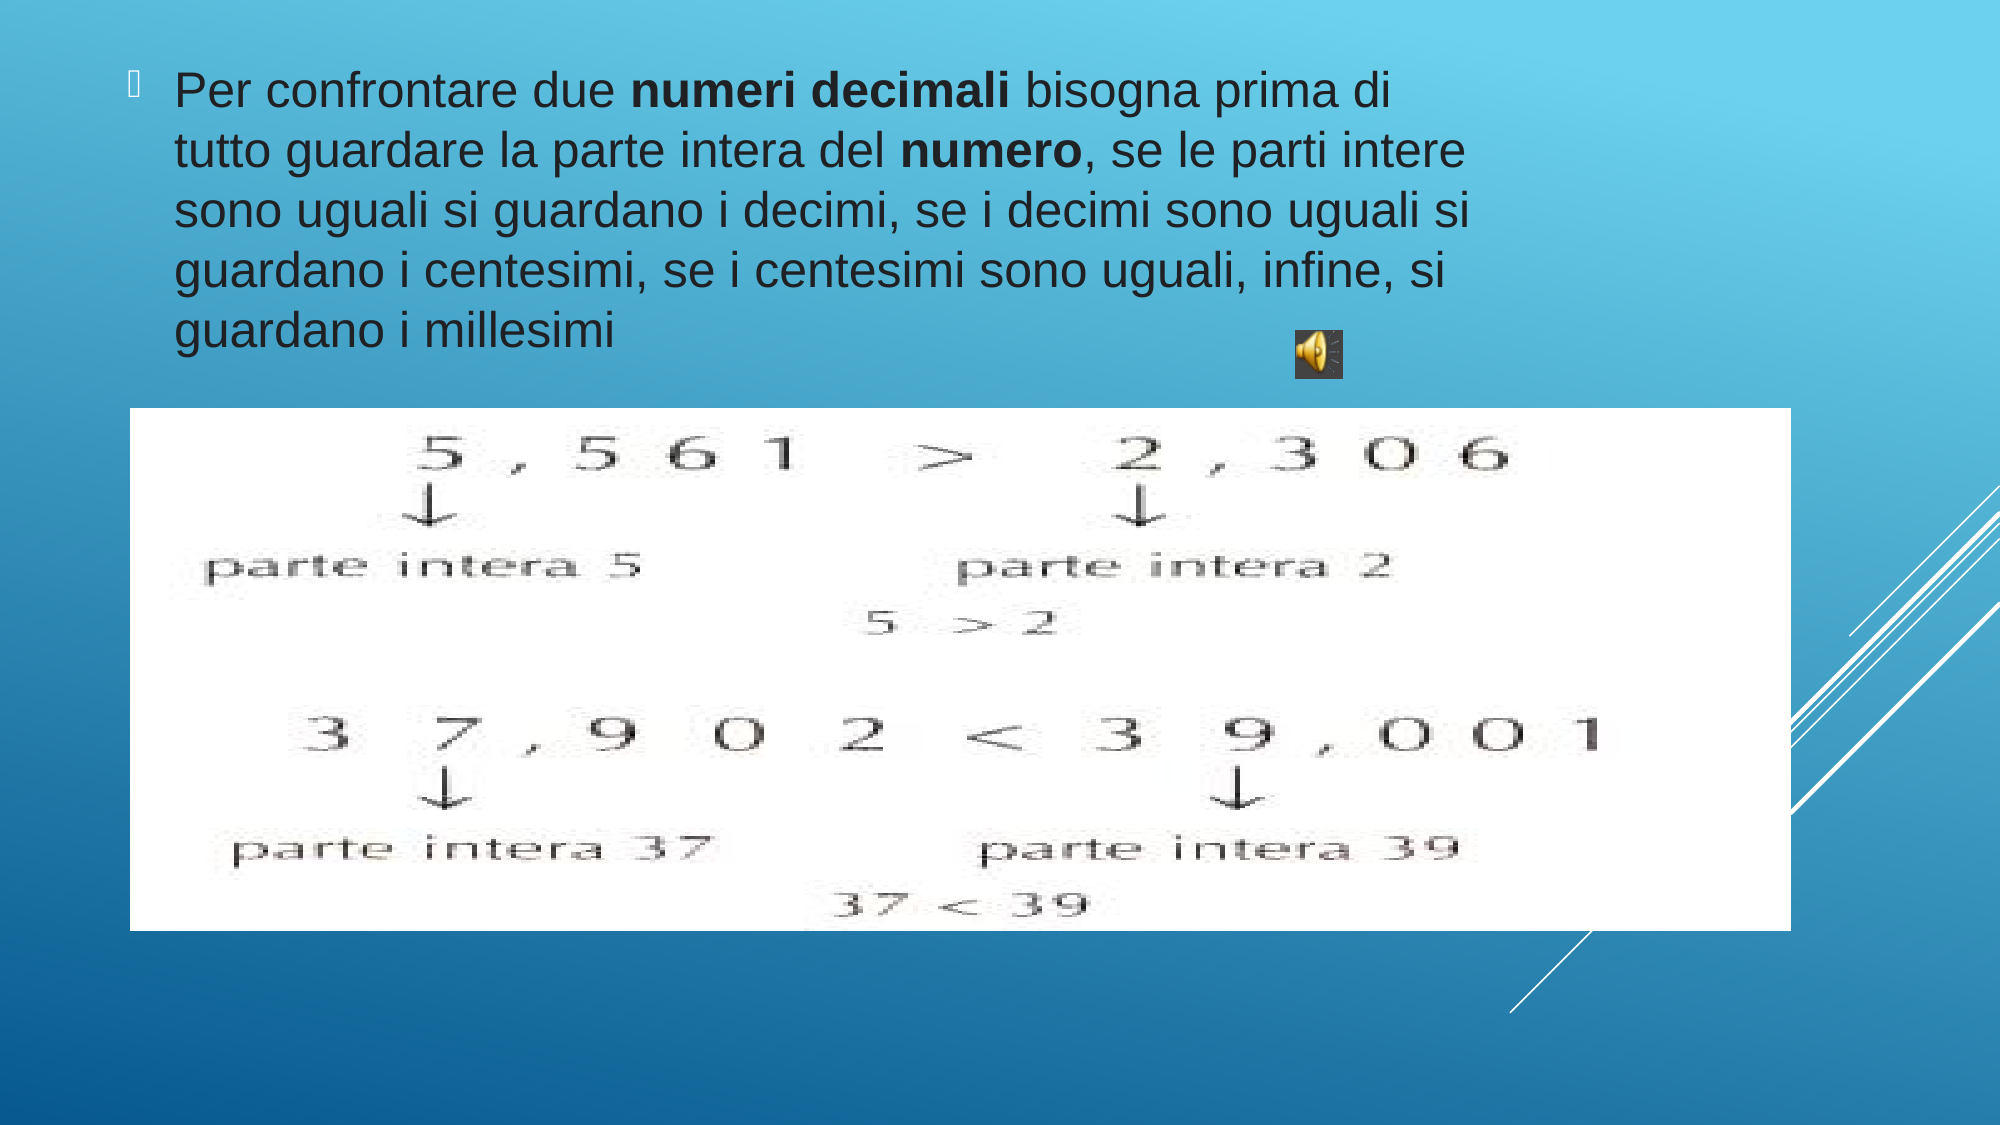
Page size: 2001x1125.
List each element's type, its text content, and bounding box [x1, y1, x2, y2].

picture [130, 407, 1791, 931]
picture [1294, 329, 1345, 380]
list Per confrontare due numeri decimali bisogna prima di tutto guardare la parte intera del numero, se le parti intere sono uguali si guardano i decimi, se i decimi sono uguali si guardano i centesimi, se i centesimi sono uguali, infine, si guardano i millesimi [112, 112, 1513, 304]
